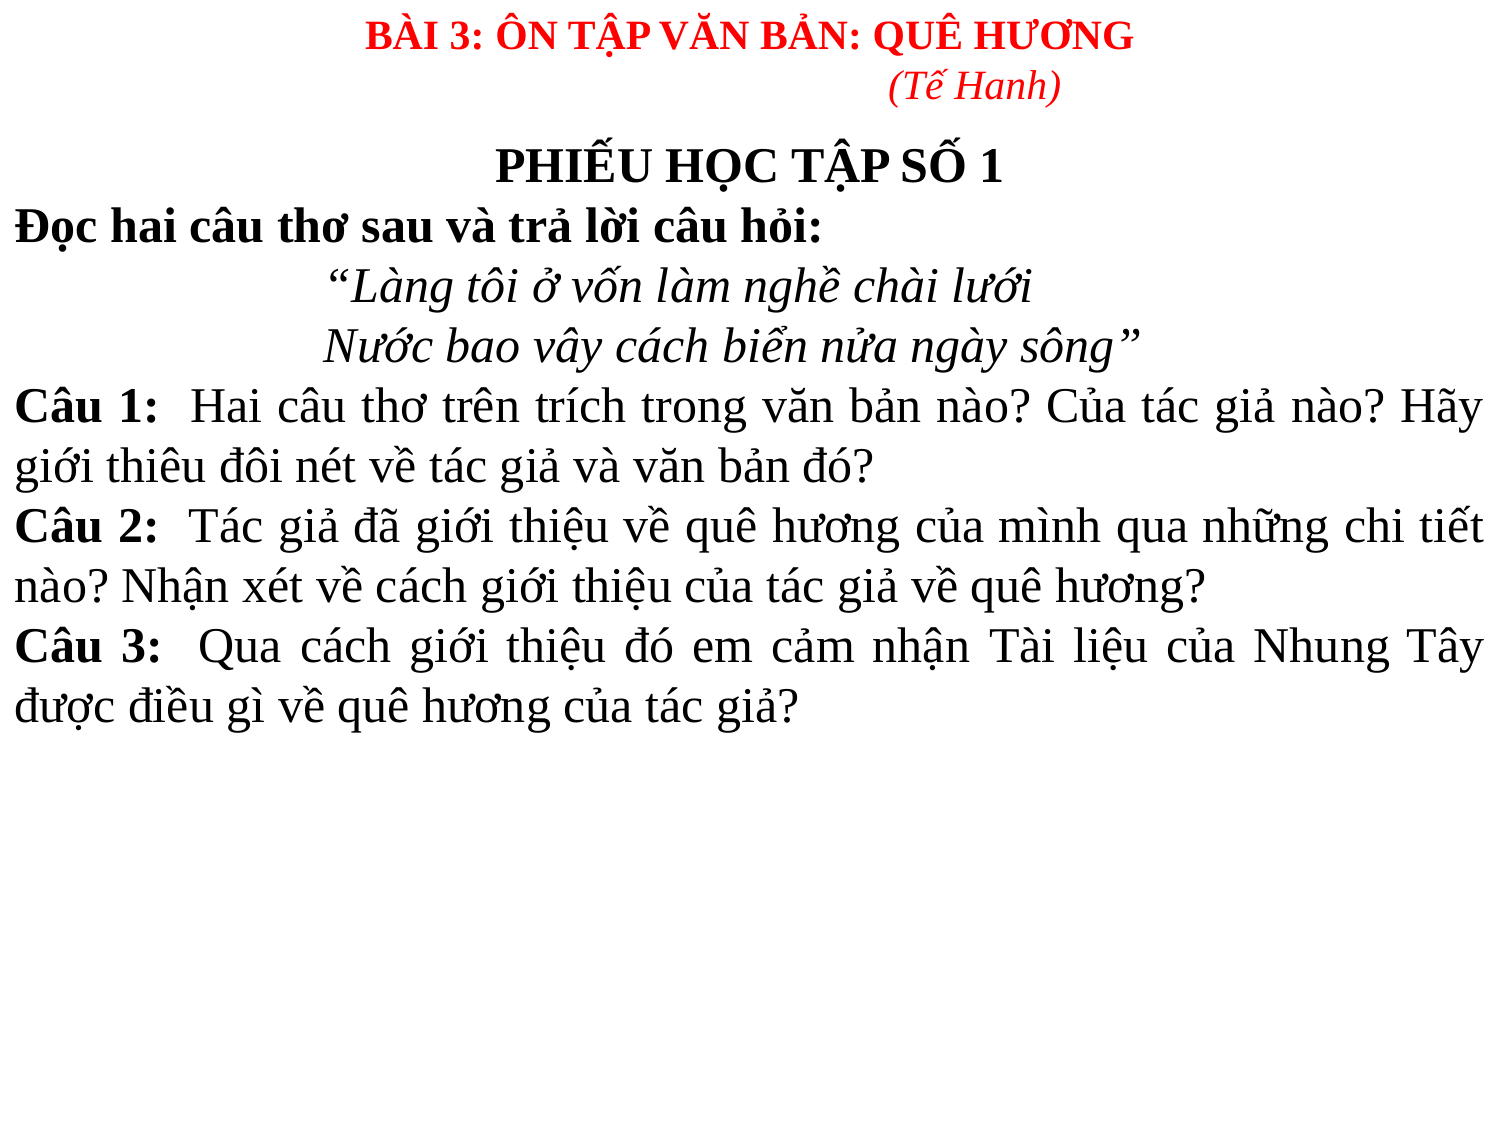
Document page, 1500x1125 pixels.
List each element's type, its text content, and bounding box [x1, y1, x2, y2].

text_box PHIẾU HỌC TẬP SỐ 1 Đọc hai câu thơ sau và trả lời câu hỏi: “Làng tôi ở vốn làm nghề chài lưới Nước bao vây cách biển nửa ngày sông” Câu 1: Hai câu thơ trên trích trong văn bản nào? Của tác giả nào? Hãy giới thiêu đôi nét về tác giả và văn bản đó? Câu 2: Tác giả đã giới thiệu về quê hương của mình qua những chi tiết nào? Nhận xét về cách giới thiệu của tác giả về quê hương? Câu 3: Qua cách giới thiệu đó em cảm nhận Tài liệu của Nhung Tây được điều gì về quê hương của tác giả? [0, 124, 1500, 785]
text_box BÀI 3: ÔN TẬP VĂN BẢN: QUÊ HƯƠNG (Tế Hanh) [0, 0, 1500, 124]
